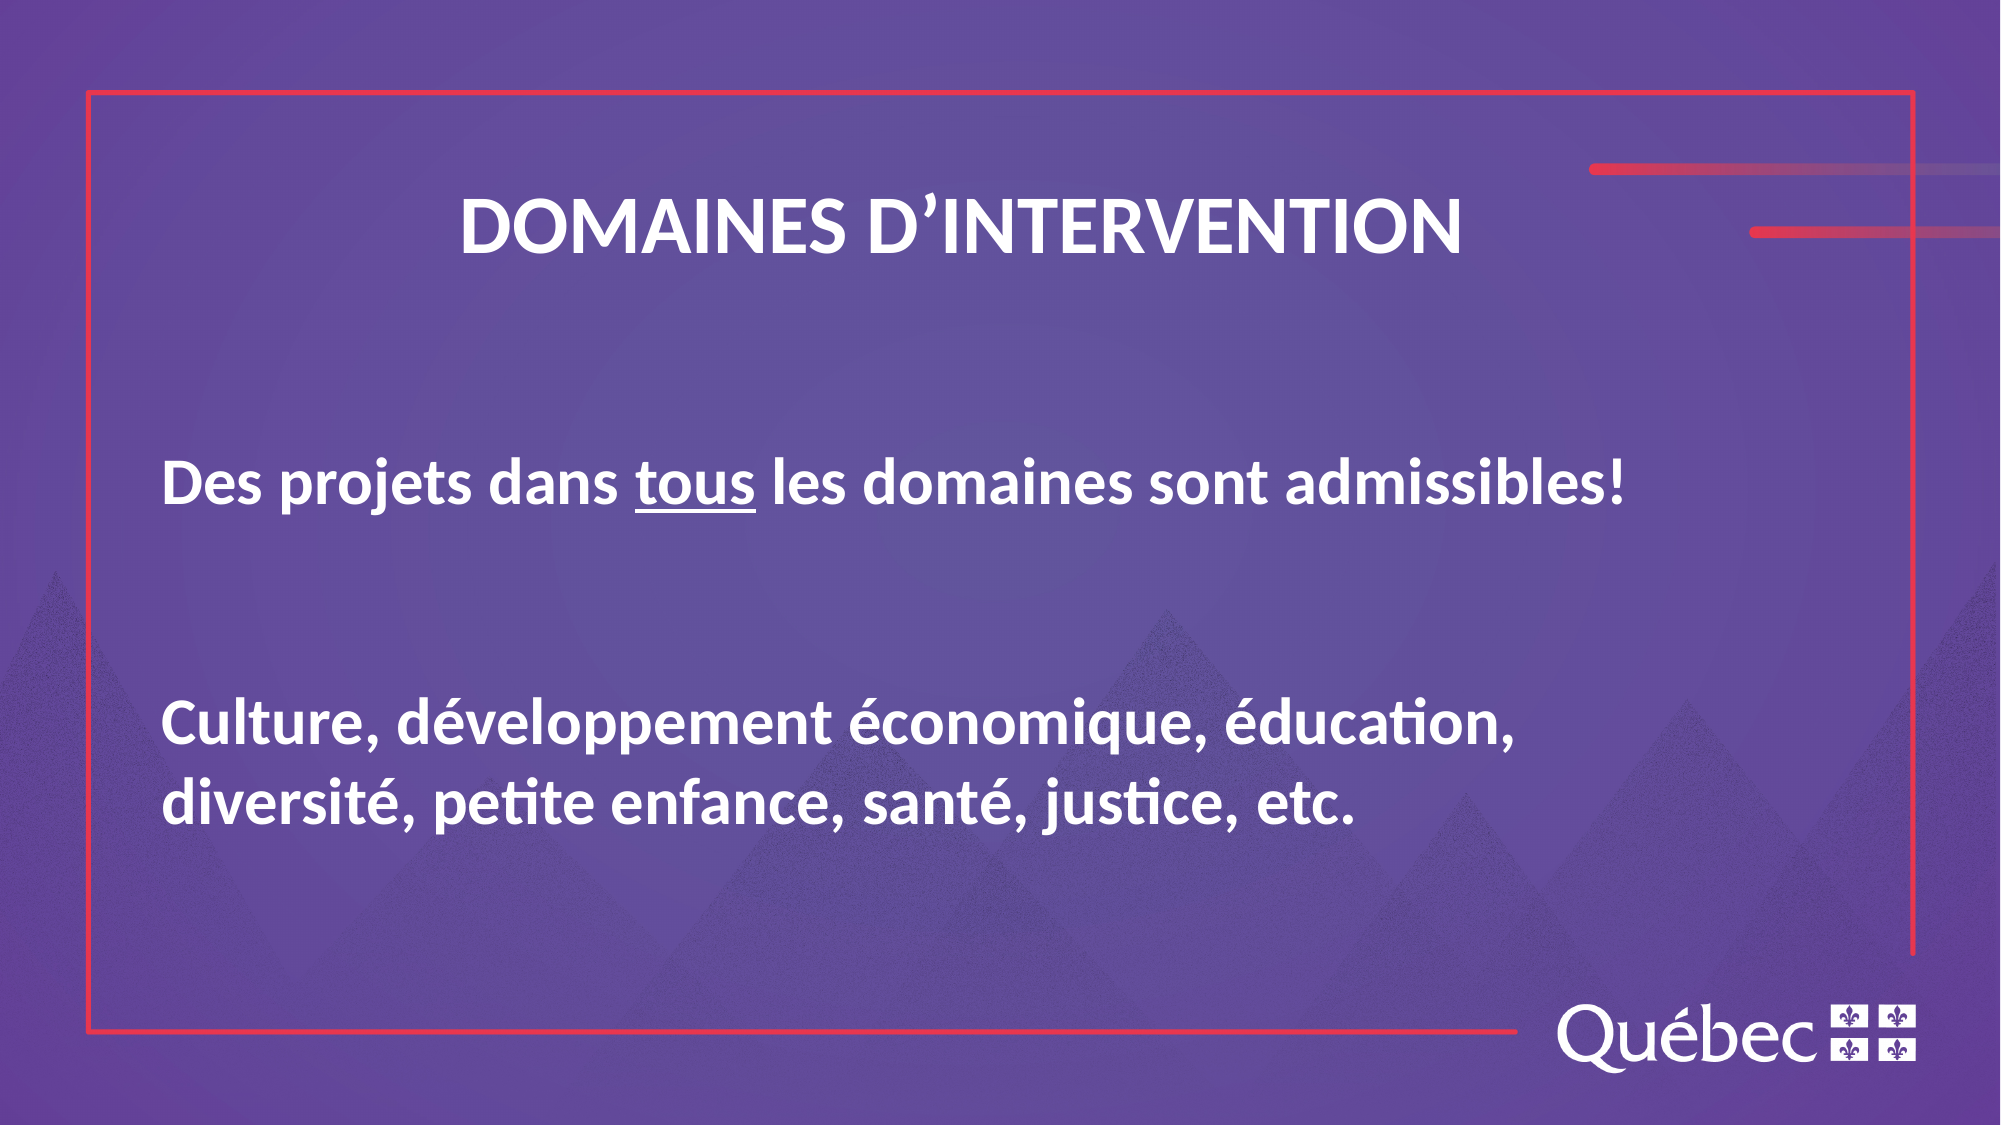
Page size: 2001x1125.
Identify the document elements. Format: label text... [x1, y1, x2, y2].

text_box DOMAINES D’INTERVENTION [129, 162, 1796, 278]
text_box Des projets dans tous les domaines sont admissibles! Culture, développement économique, éducation, diversité, petite enfance, santé, justice, etc. [146, 430, 1655, 846]
picture [0, 0, 2001, 1125]
